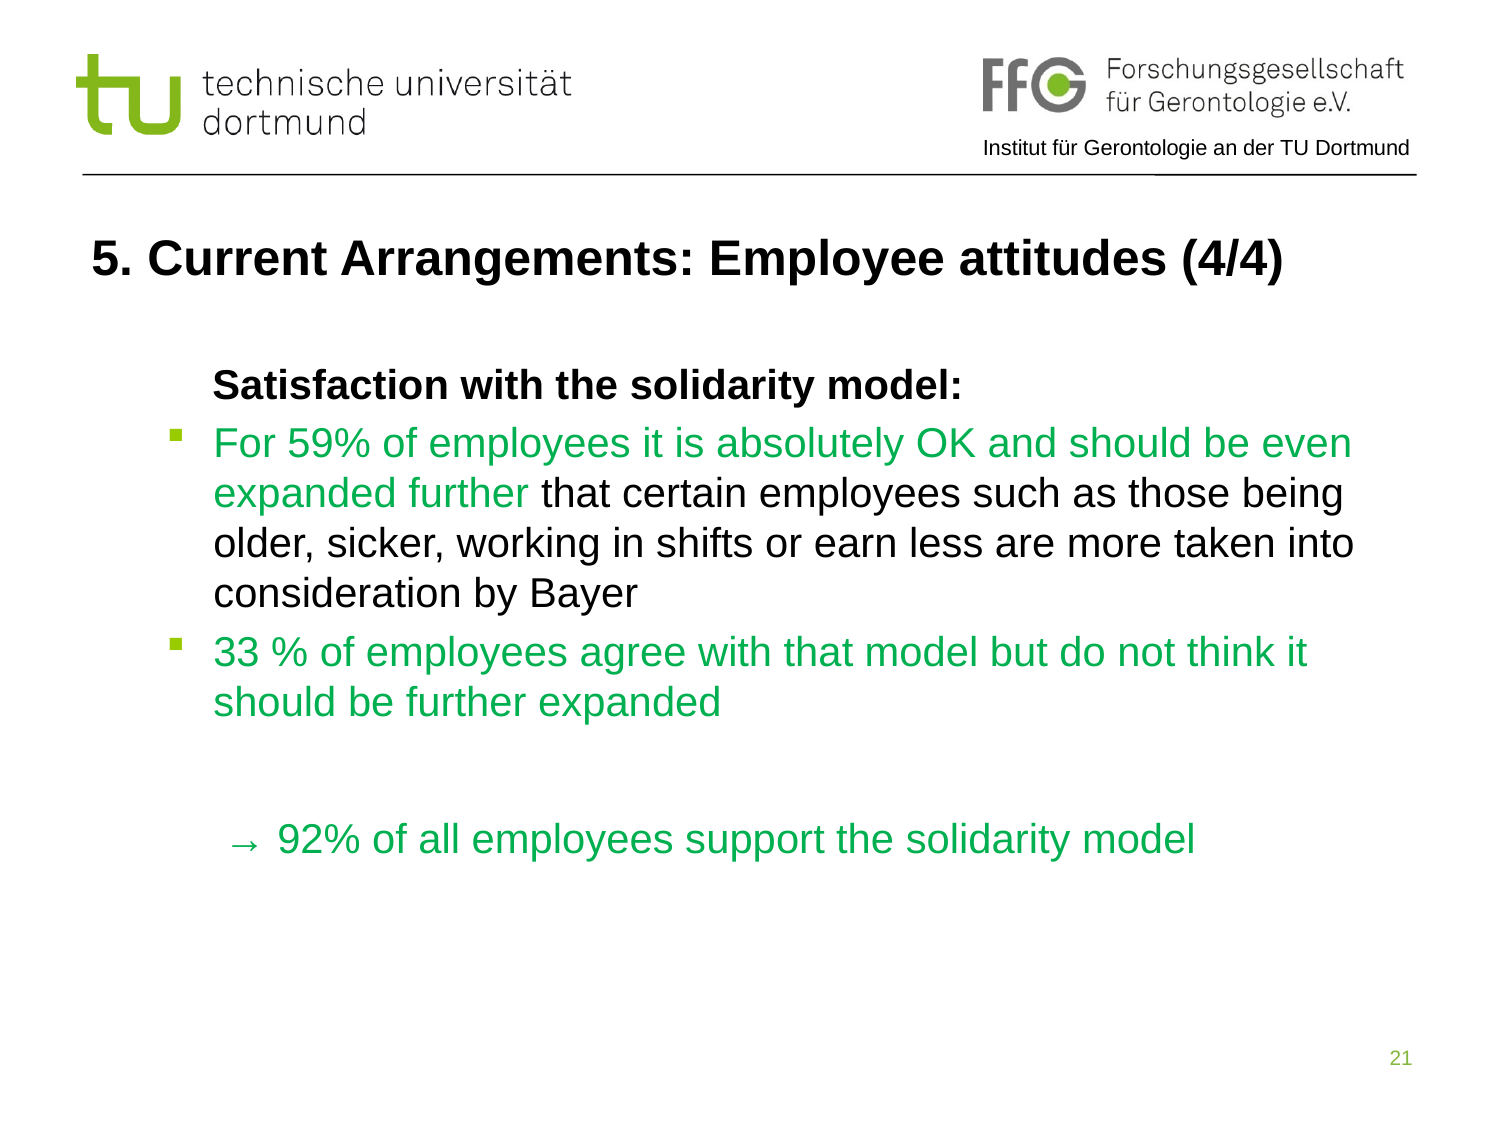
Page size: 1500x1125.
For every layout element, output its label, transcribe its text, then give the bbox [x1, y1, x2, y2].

title 5. Current Arrangements: Employee attitudes (4/4) [76, 174, 1459, 338]
picture [983, 49, 1412, 121]
list Satisfaction with the solidarity model: For 59% of employees it is absolutely OK and should be even expanded further that certain employees such as those being older, sicker, working in shifts or earn less are more taken into consideration by Bayer 33 % of employees agree with that model but do not think it should be further expanded → 92% of all employees support the solidarity model [76, 349, 1411, 1001]
picture [76, 54, 573, 145]
